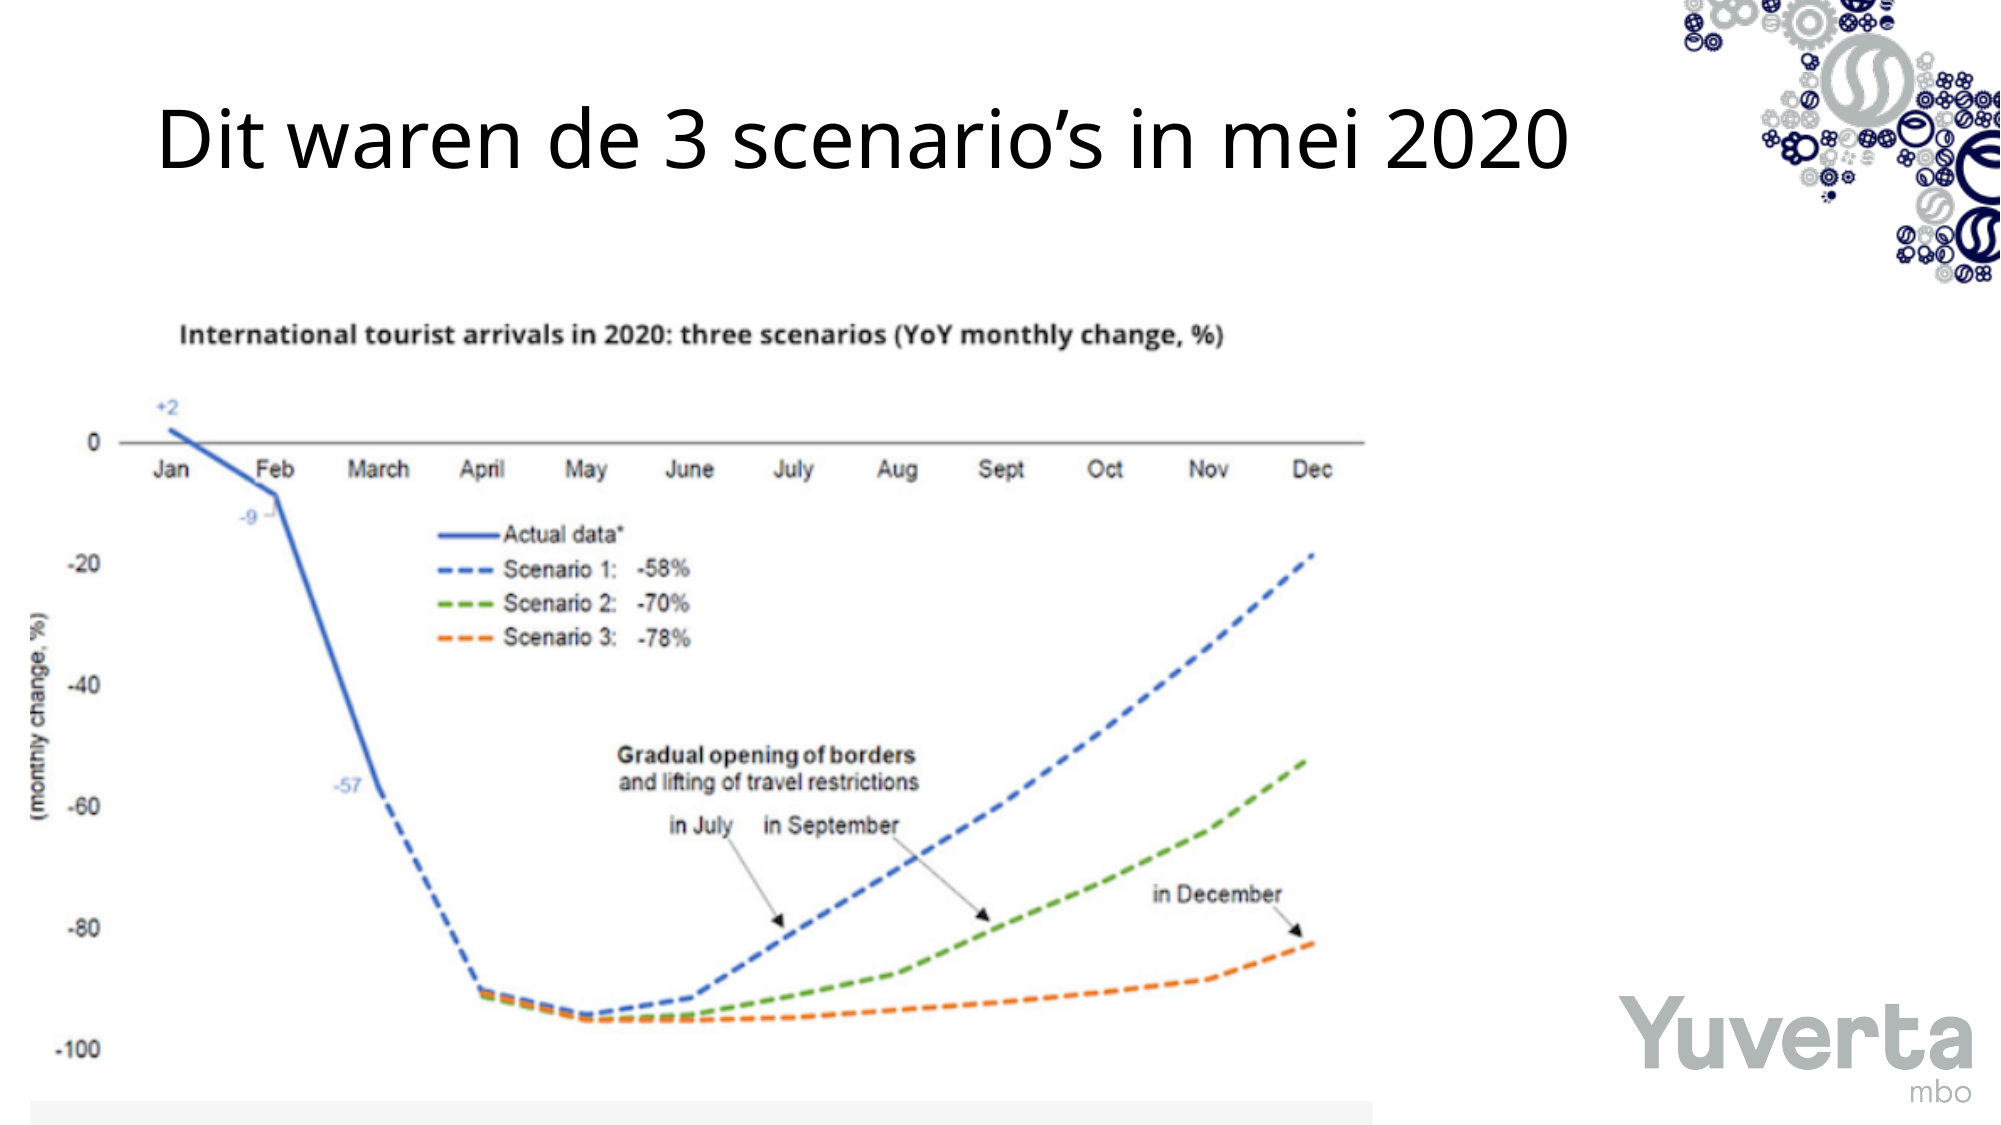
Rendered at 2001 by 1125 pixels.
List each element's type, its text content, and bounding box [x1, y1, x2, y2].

picture [0, 0, 2000, 1125]
title Dit waren de 3 scenario’s in mei 2020 [140, 88, 1595, 195]
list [30, 316, 1373, 1125]
